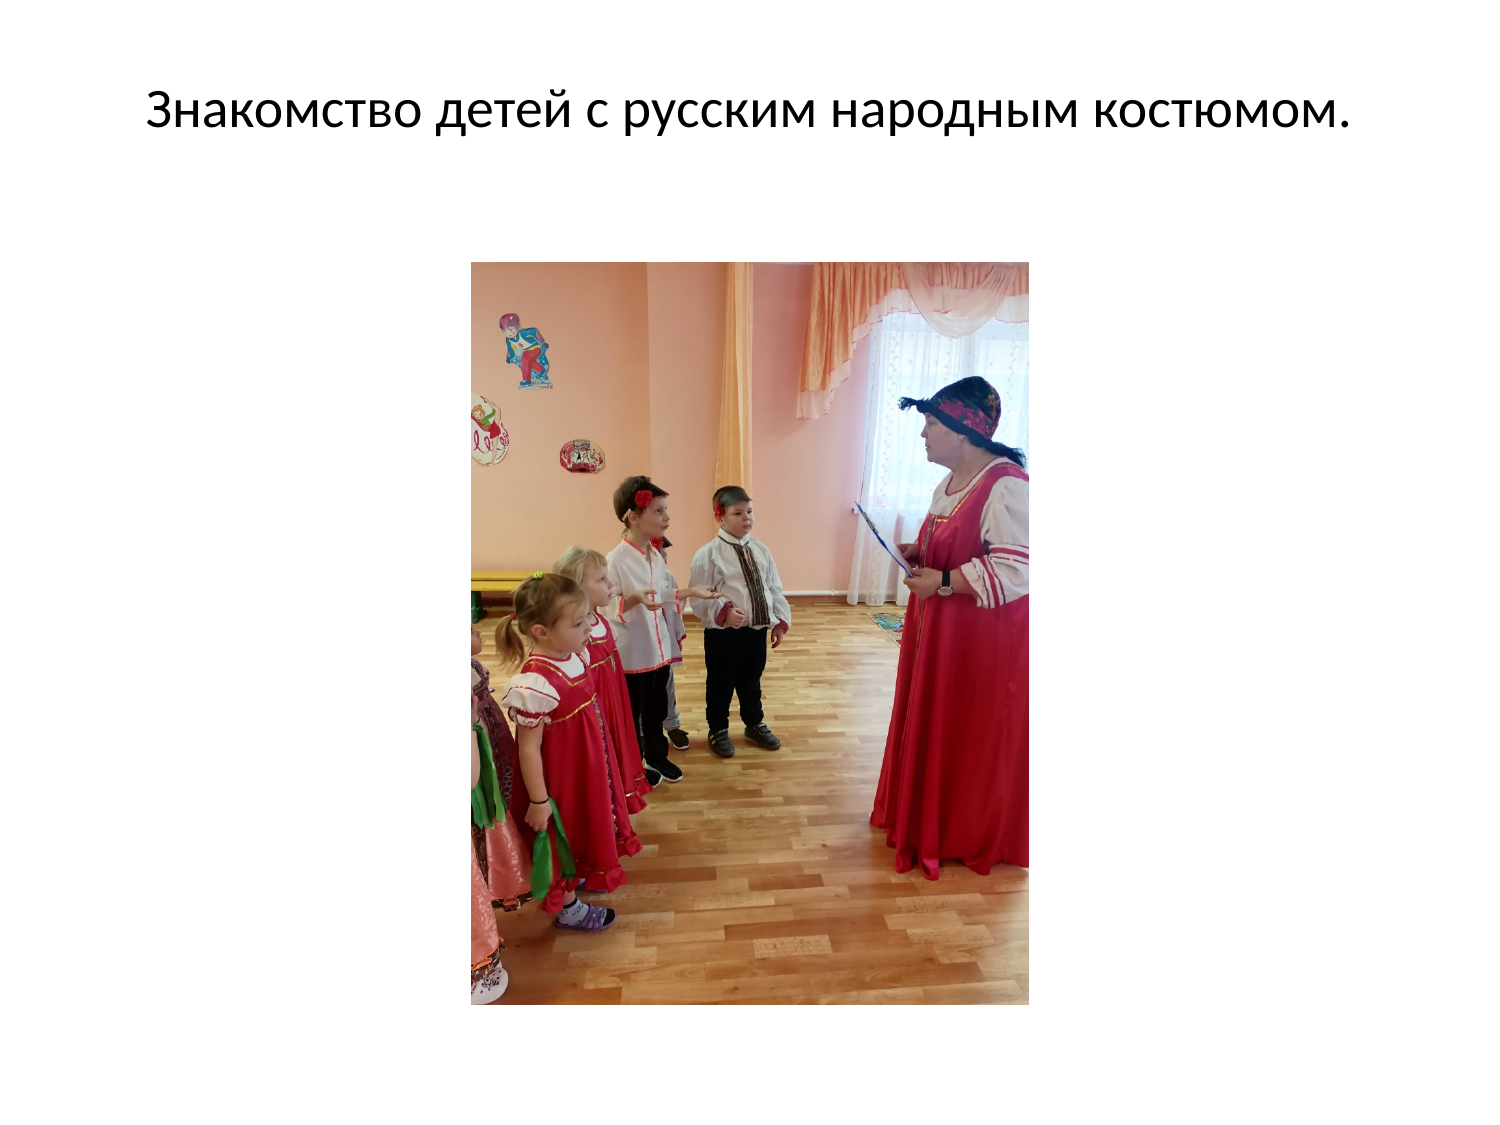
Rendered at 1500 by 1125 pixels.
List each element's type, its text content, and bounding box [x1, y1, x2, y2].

title Знакомство детей с русским народным костюмом. [75, 45, 1425, 233]
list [471, 262, 1029, 1006]
